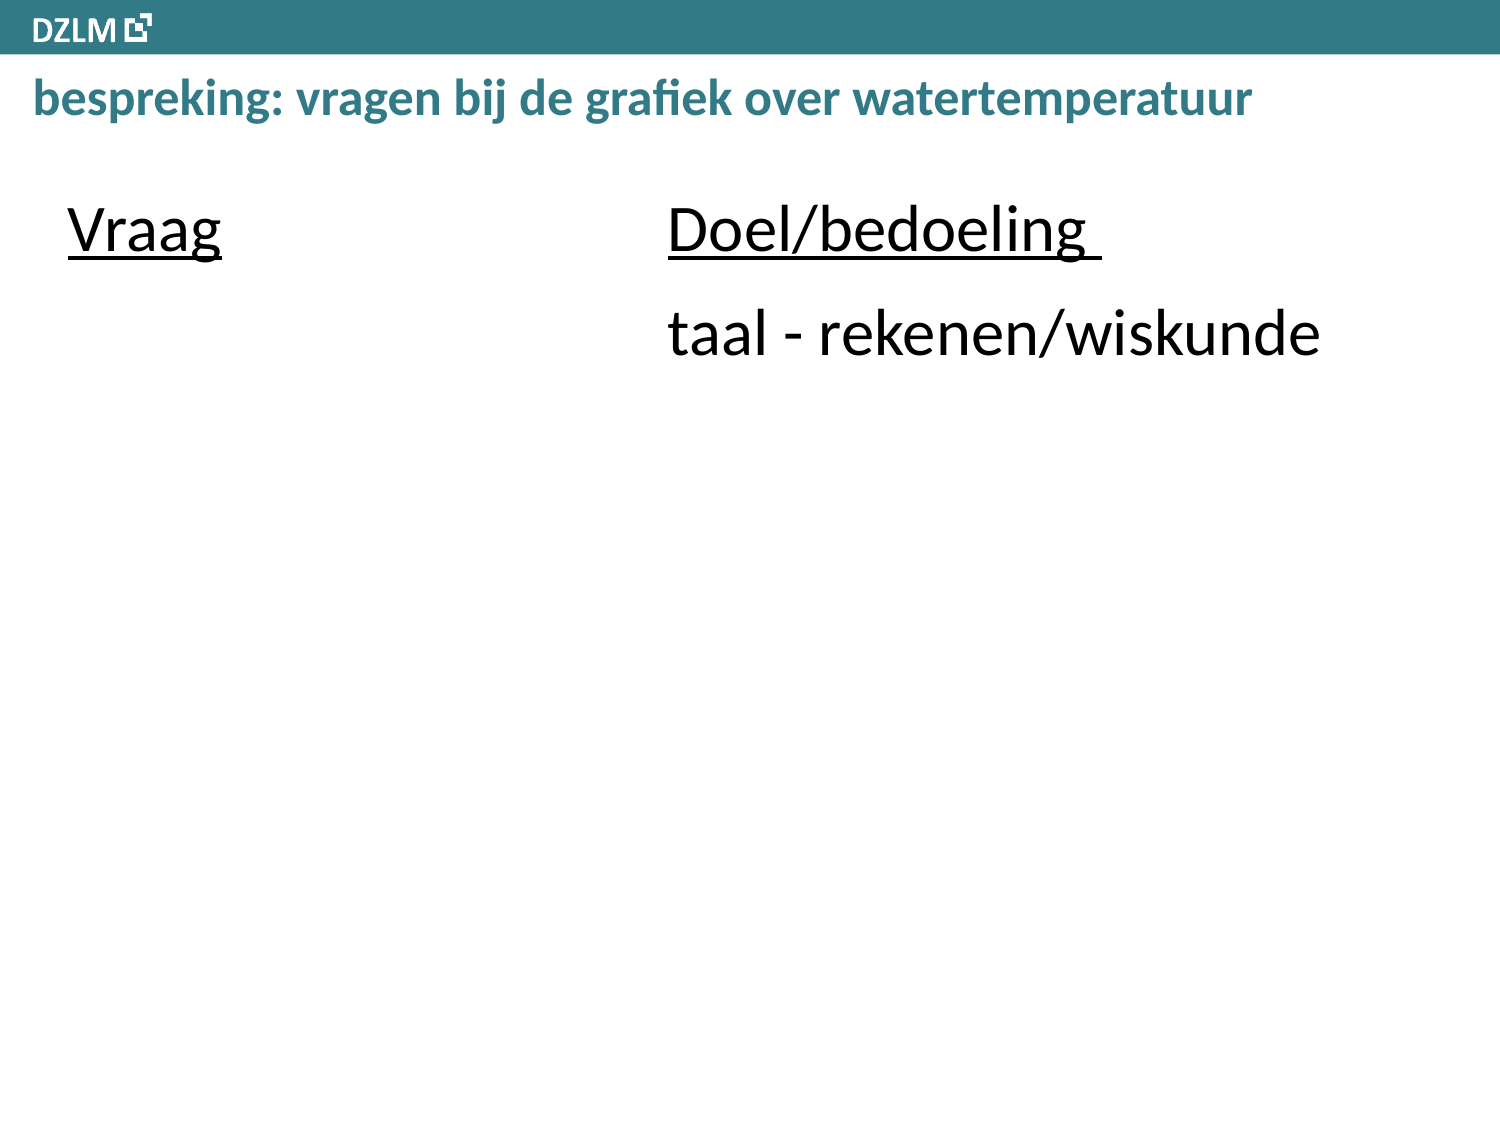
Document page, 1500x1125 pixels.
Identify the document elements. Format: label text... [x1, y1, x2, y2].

list Vraag Doel/bedoeling taal - rekenen/wiskunde [52, 184, 1436, 1071]
title bespreking: vragen bij de grafiek over watertemperatuur [17, 54, 1489, 136]
